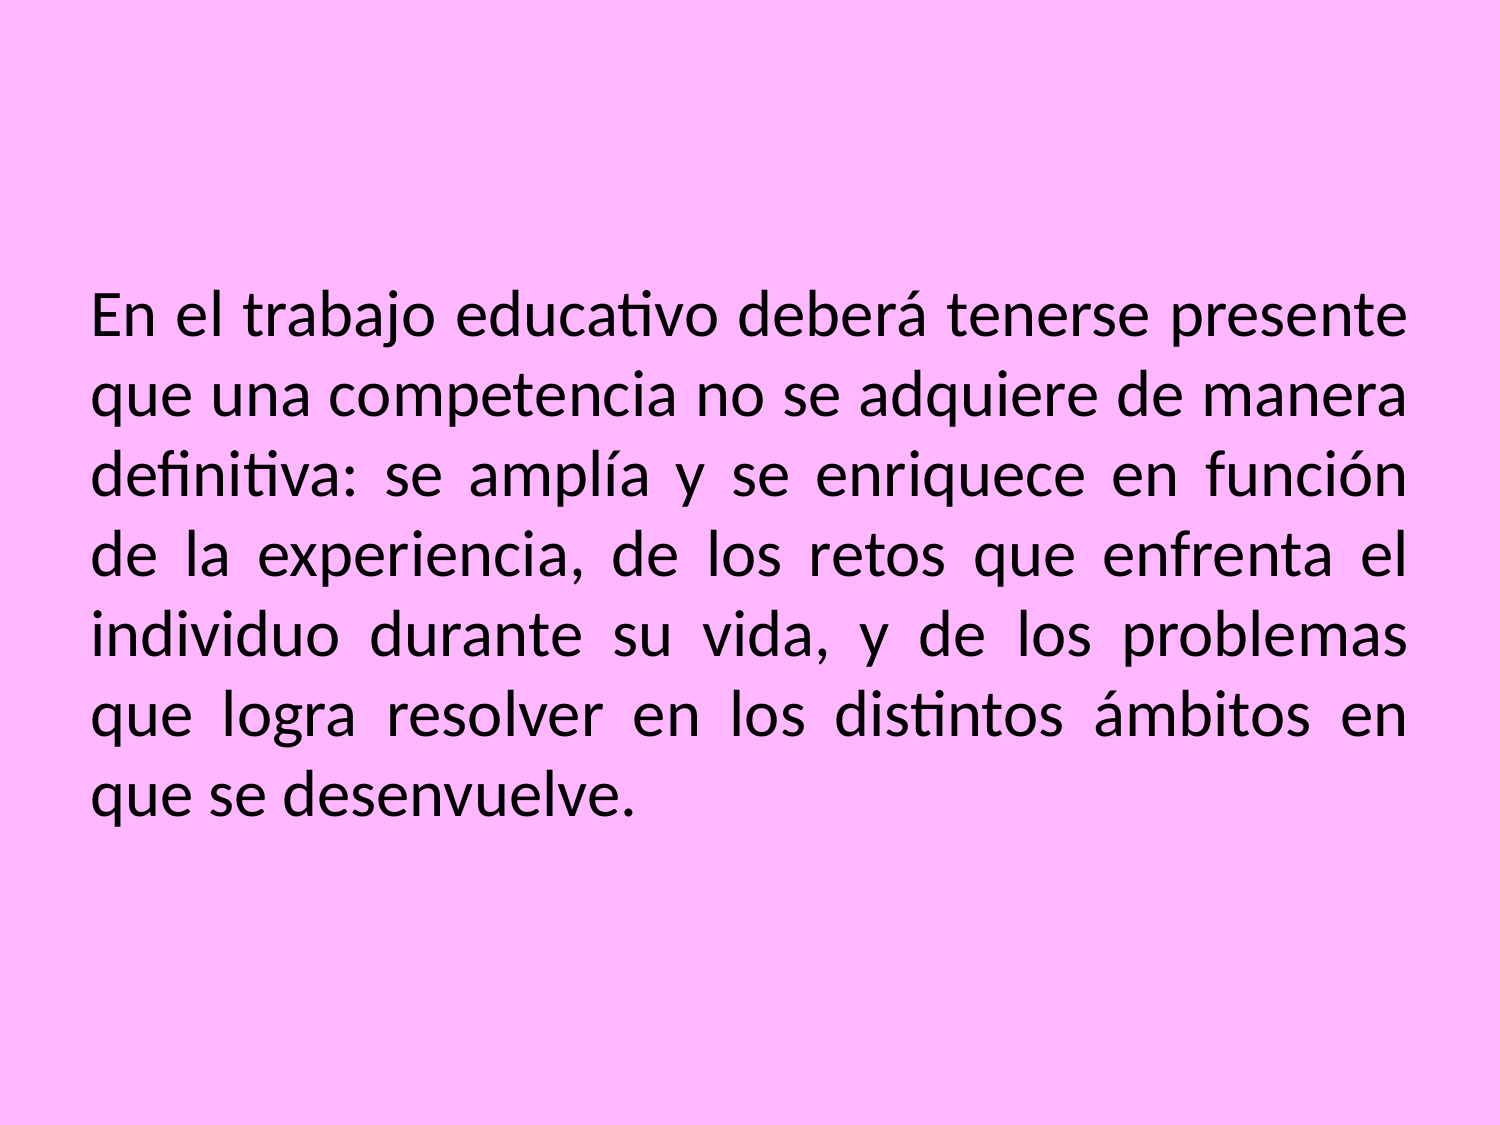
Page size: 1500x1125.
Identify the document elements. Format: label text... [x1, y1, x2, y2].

list En el trabajo educativo deberá tenerse presente que una competencia no se adquiere de manera definitiva: se amplía y se enriquece en función de la experiencia, de los retos que enfrenta el individuo durante su vida, y de los problemas que logra resolver en los distintos ámbitos en que se desenvuelve. [75, 262, 1425, 1005]
